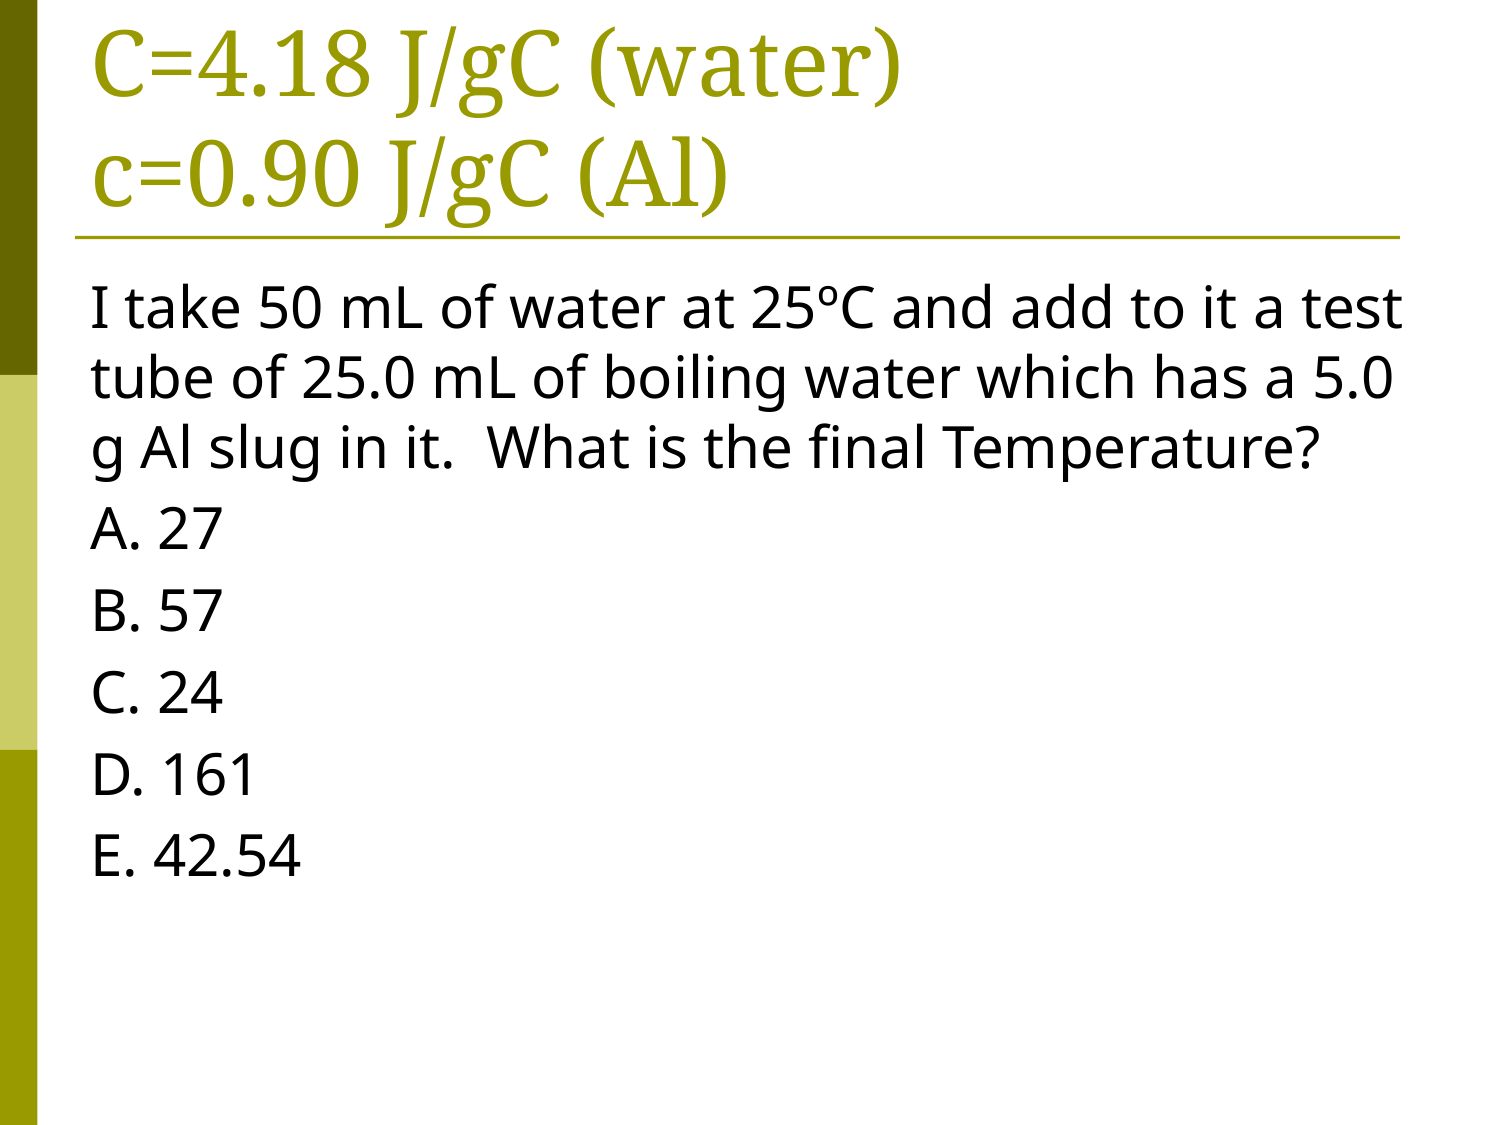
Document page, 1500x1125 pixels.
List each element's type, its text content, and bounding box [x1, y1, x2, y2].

title C=4.18 J/gC (water) c=0.90 J/gC (Al) [75, 45, 1425, 233]
list I take 50 mL of water at 25ºC and add to it a test tube of 25.0 mL of boiling water which has a 5.0 g Al slug in it. What is the final Temperature? A. 27 B. 57 C. 24 D. 161 E. 42.54 [75, 262, 1425, 1006]
